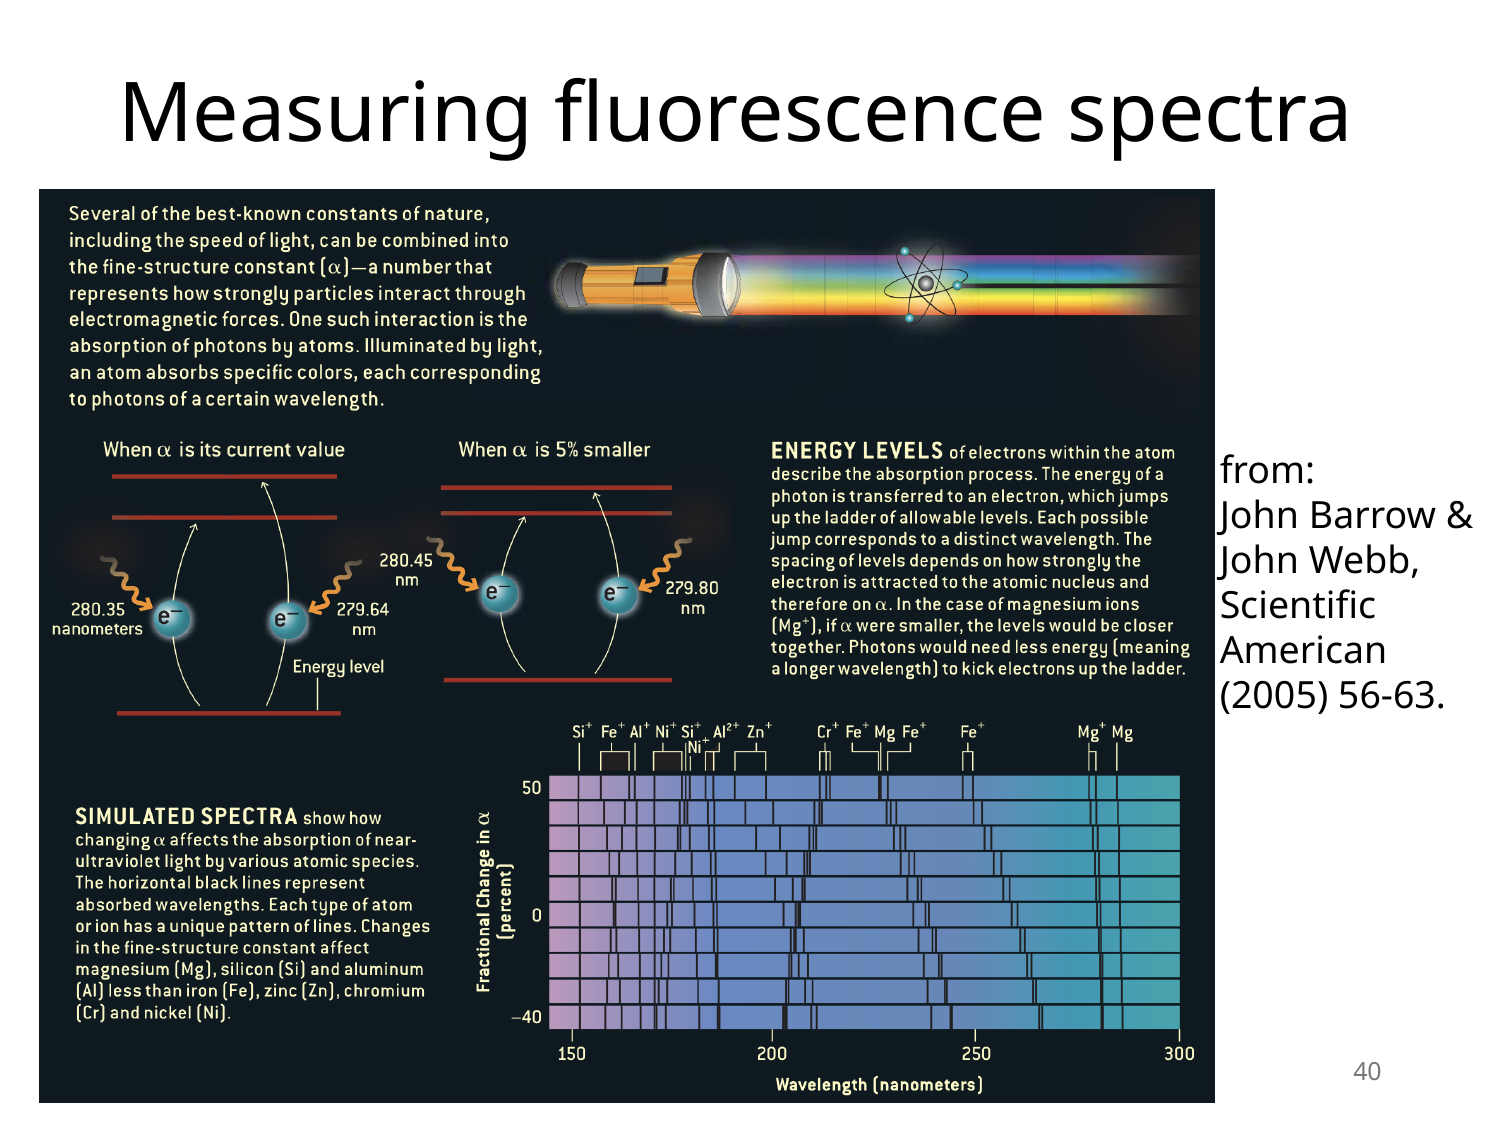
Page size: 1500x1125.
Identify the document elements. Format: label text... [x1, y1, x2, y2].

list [38, 189, 1215, 1104]
title Measuring fluorescence spectra [103, 59, 1397, 169]
text_box from: John Barrow & John Webb, Scientific American (2005) 56-63. [1215, 439, 1489, 724]
slide_number 40 [1215, 1042, 1397, 1103]
